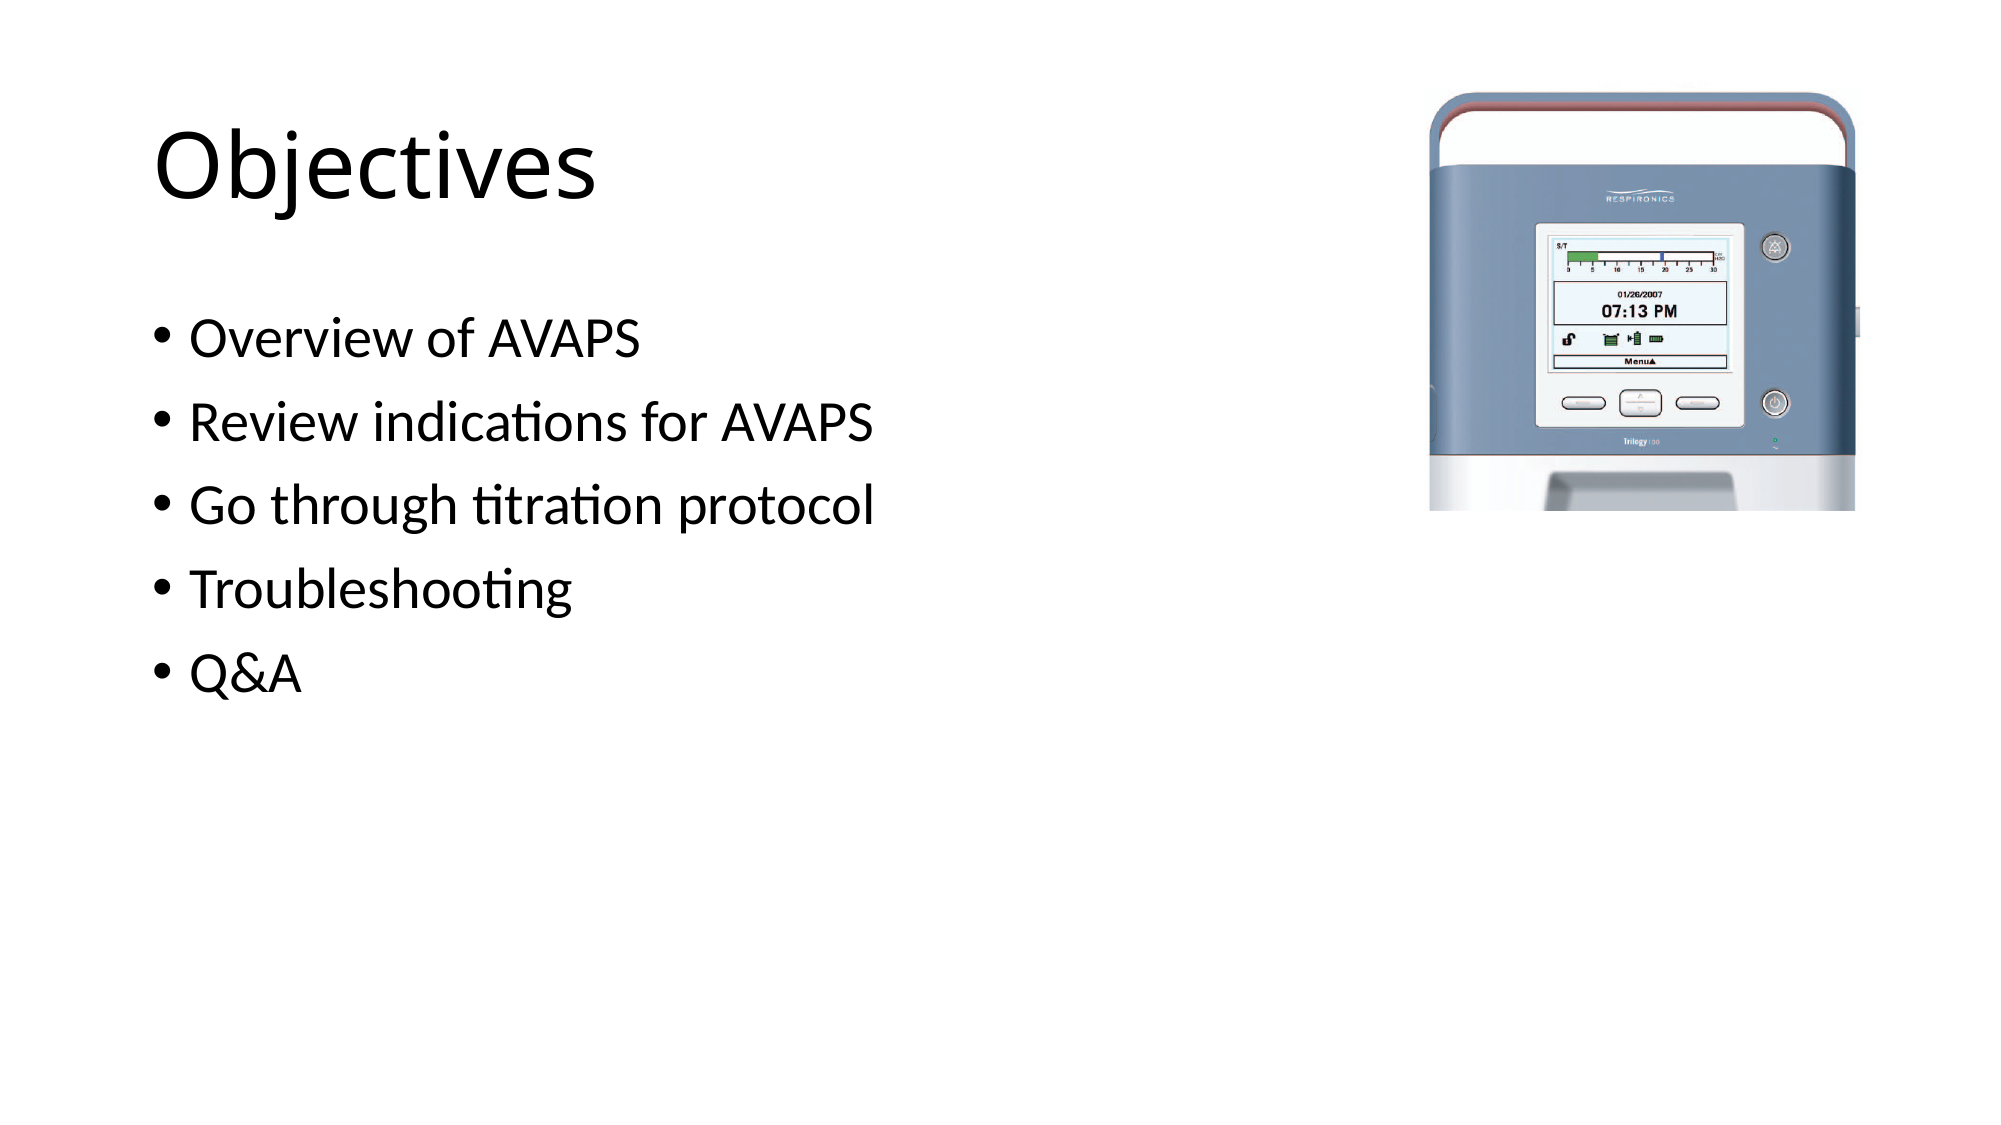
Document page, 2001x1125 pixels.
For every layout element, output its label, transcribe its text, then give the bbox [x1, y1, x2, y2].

picture [1424, 81, 1863, 511]
title Objectives [137, 59, 1863, 278]
list Overview of AVAPS Review indications for AVAPS Go through titration protocol Troubleshooting Q&A [137, 299, 1863, 1014]
